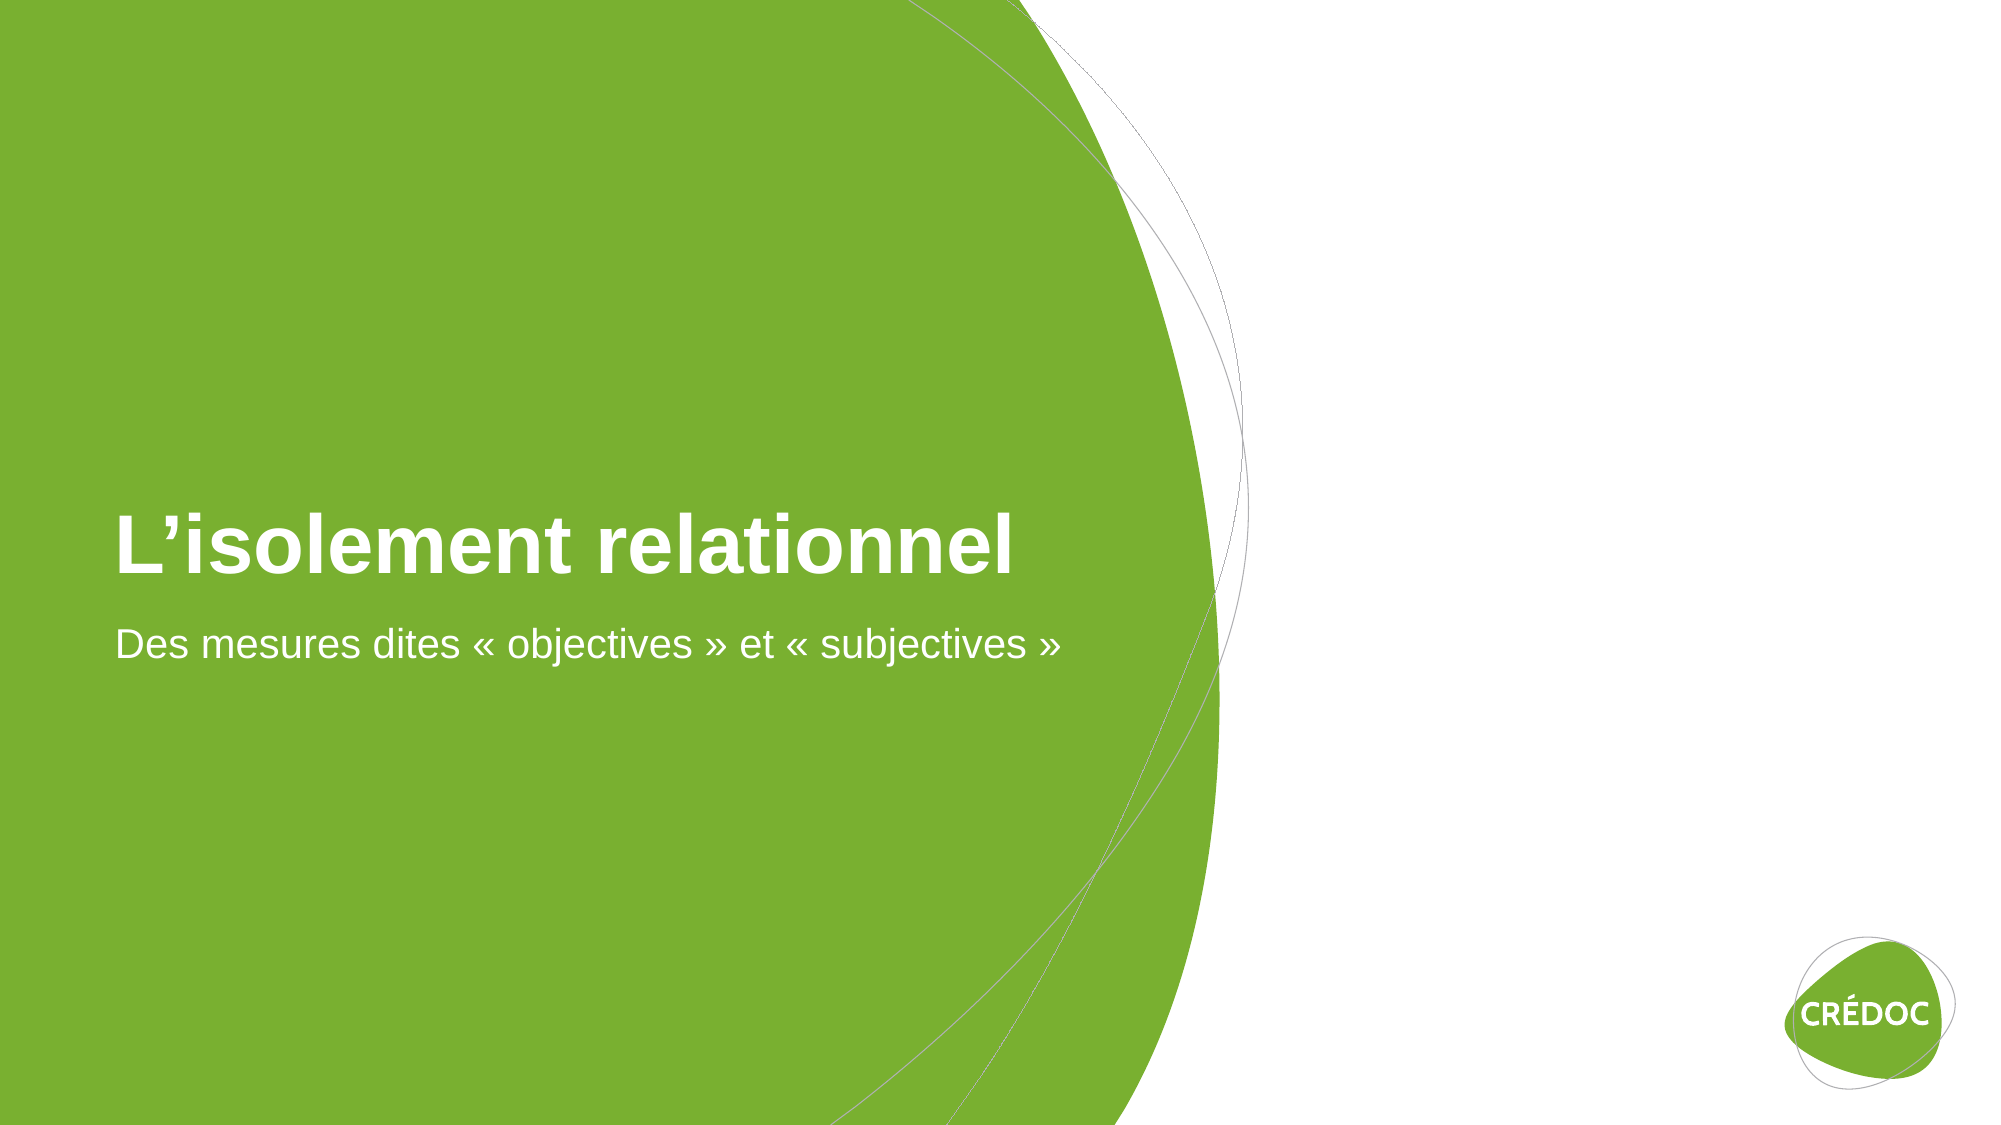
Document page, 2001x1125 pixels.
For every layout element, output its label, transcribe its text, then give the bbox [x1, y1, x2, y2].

list Des mesures dites « objectives » et « subjectives » [99, 609, 1120, 963]
title L’isolement relationnel [99, 493, 1120, 599]
